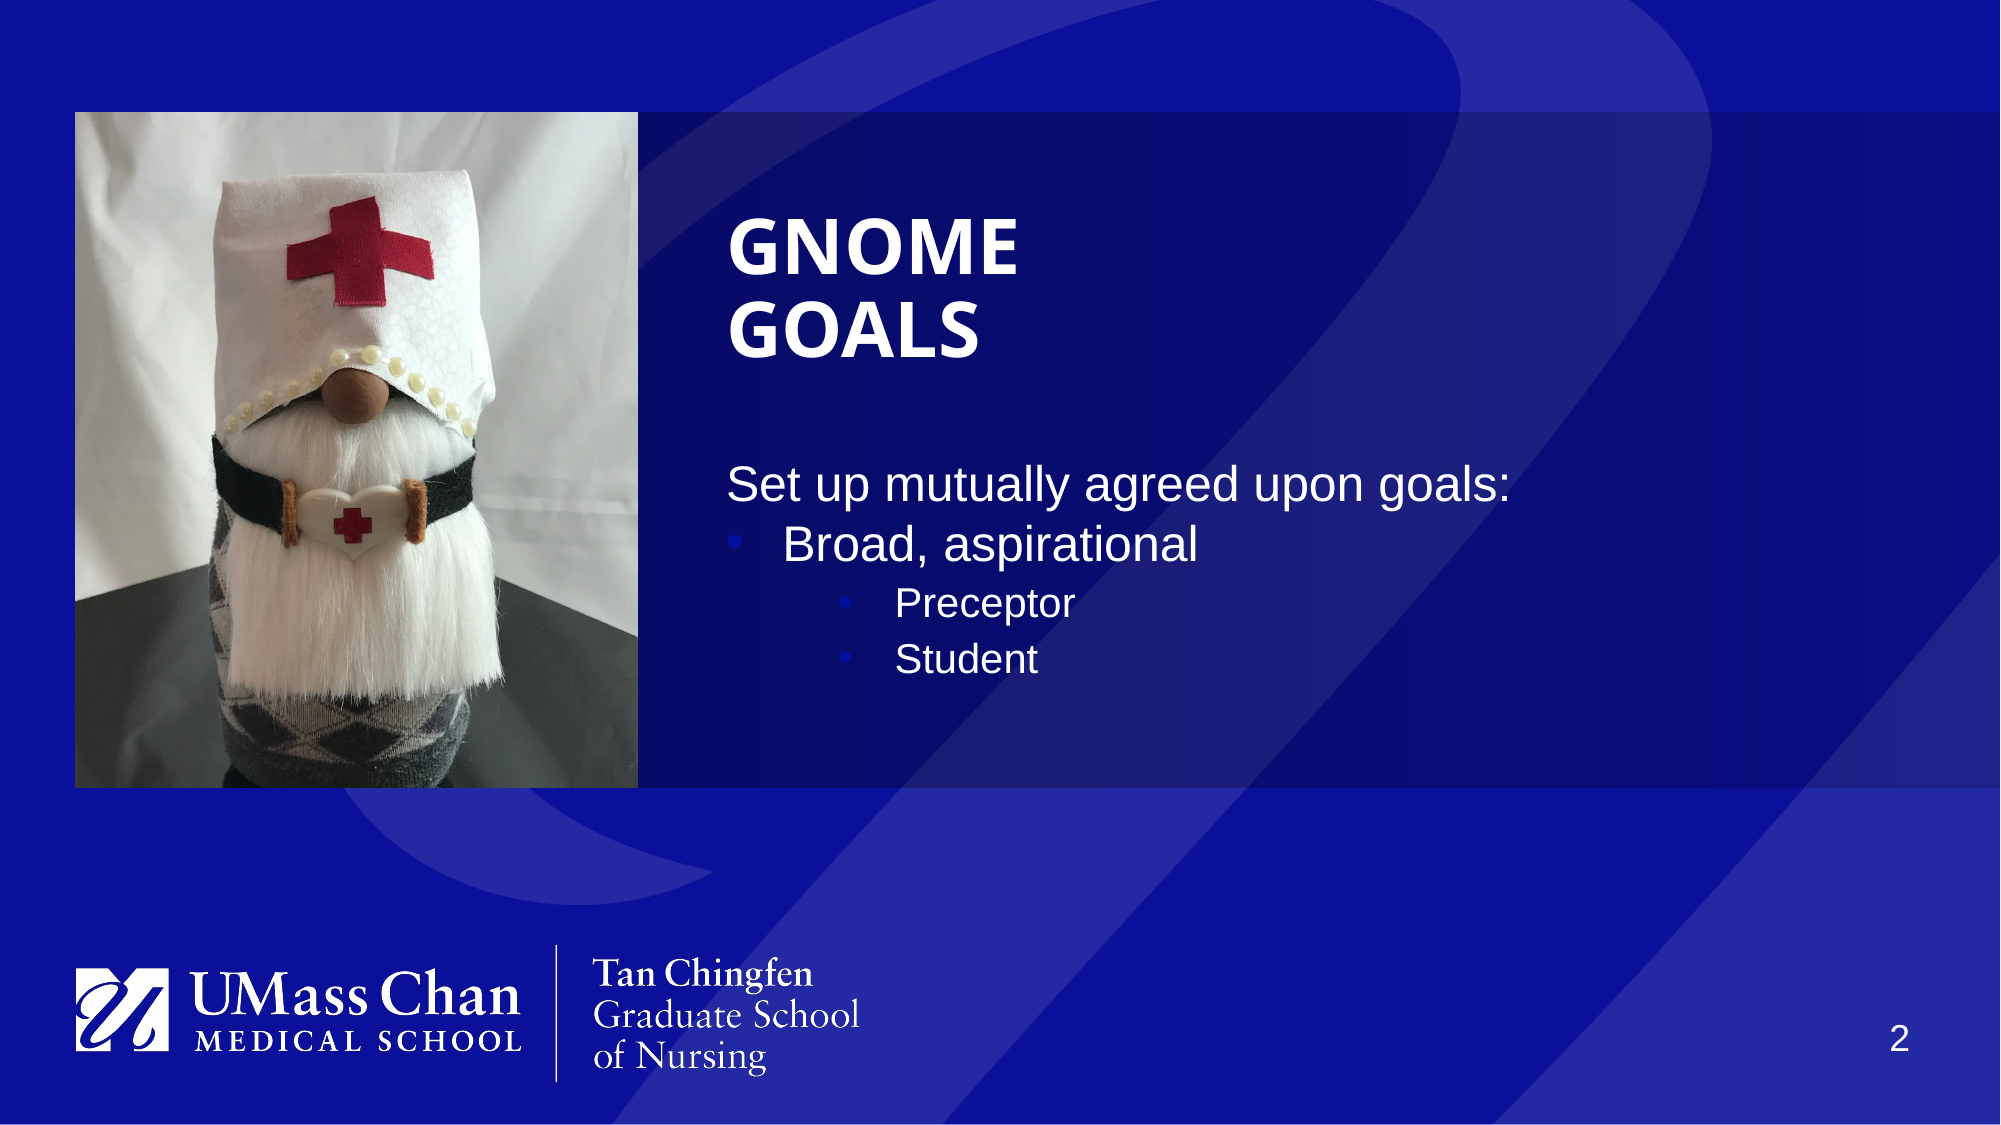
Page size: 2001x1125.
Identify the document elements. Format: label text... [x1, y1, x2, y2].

title GNOME GOALS [710, 195, 1863, 382]
list Set up mutually agreed upon goals: Broad, aspirational Preceptor Student [710, 443, 1863, 722]
picture [0, 0, 2001, 1125]
